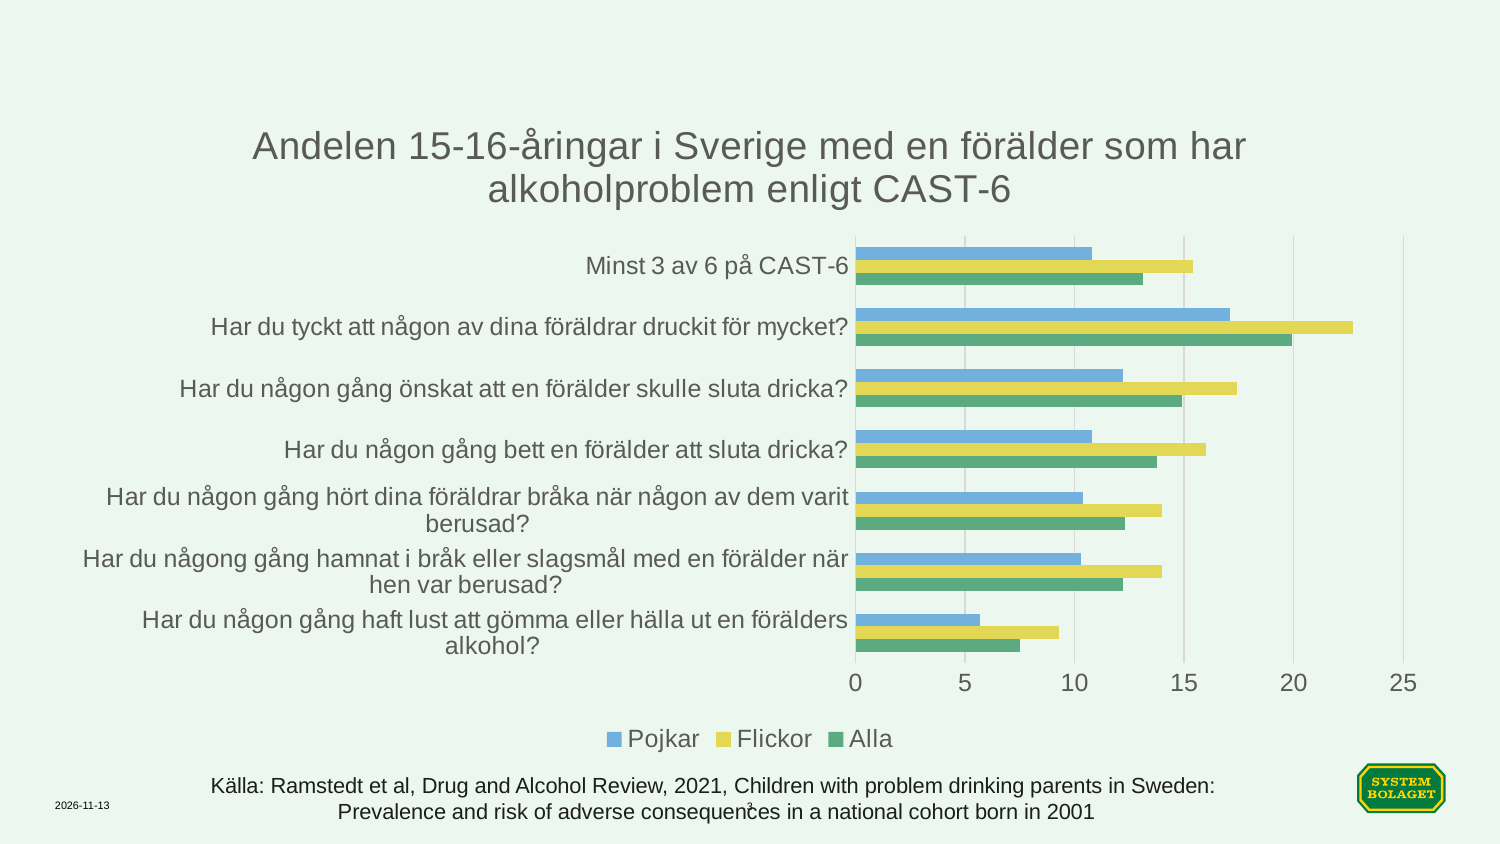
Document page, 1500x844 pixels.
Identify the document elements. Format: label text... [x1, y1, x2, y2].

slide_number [55, 798, 144, 812]
text_box Källa: Ramstedt et al, Drug and Alcohol Review, 2021, Children with problem drinking parents in Sweden: Prevalence and risk of adverse consequences in a national cohort born in 2001 [195, 764, 1238, 844]
chart [54, 90, 1446, 759]
